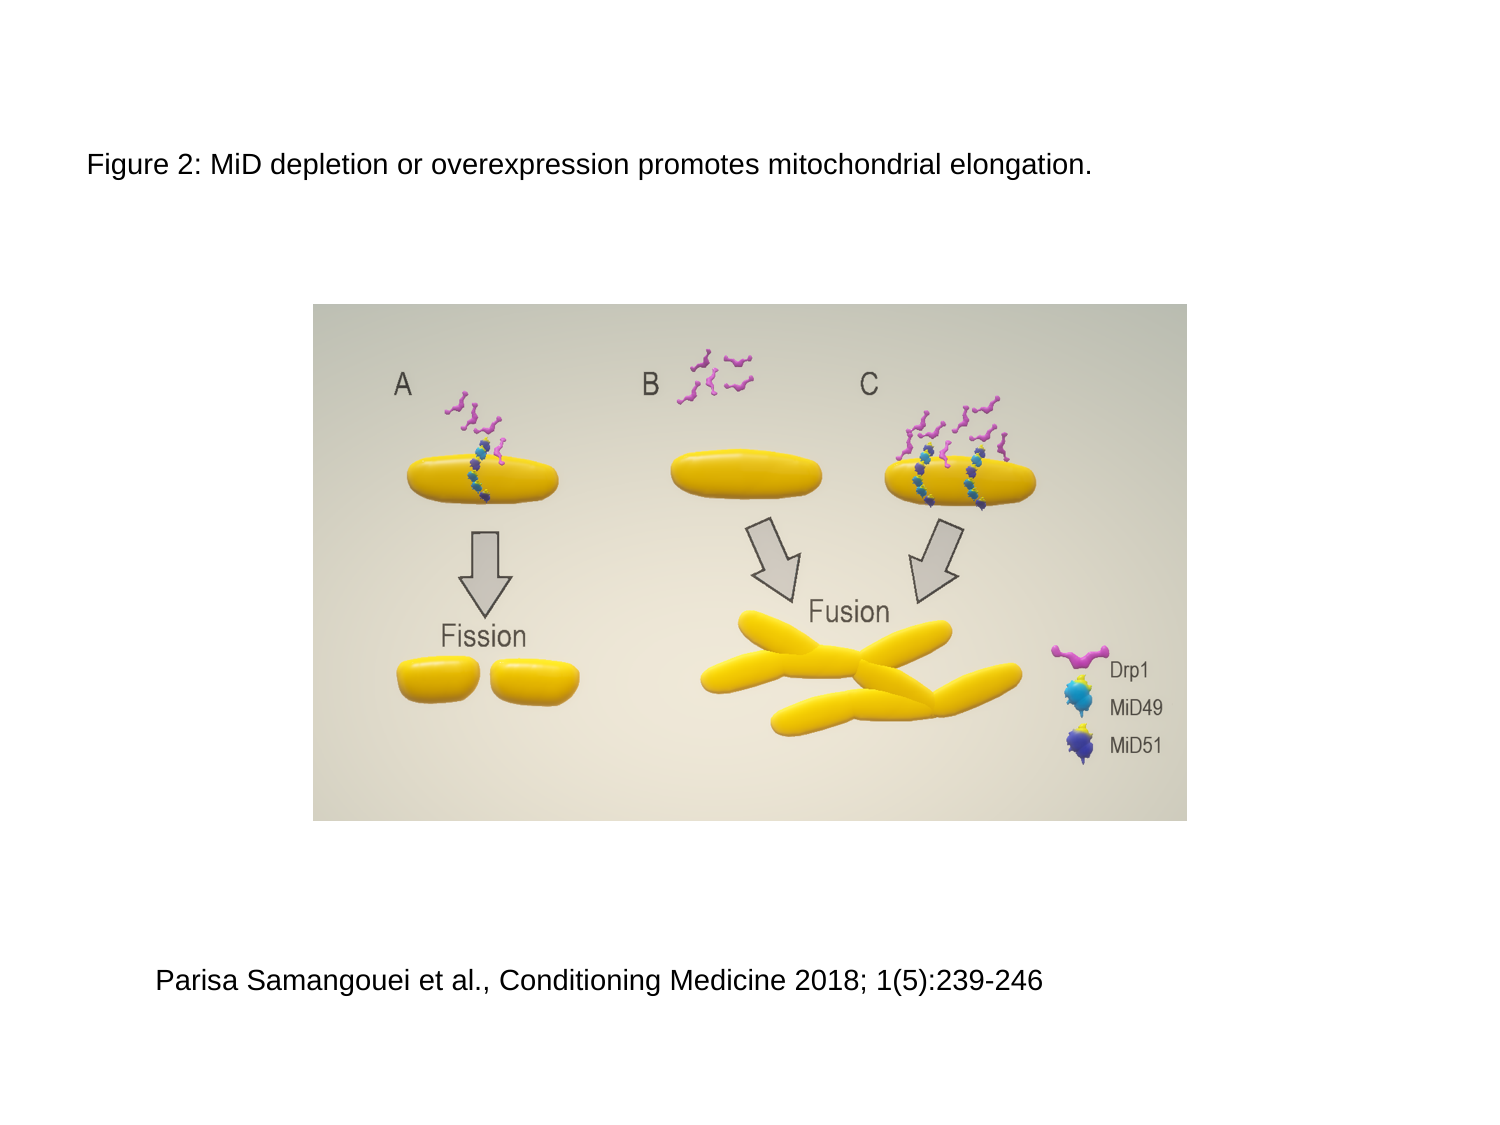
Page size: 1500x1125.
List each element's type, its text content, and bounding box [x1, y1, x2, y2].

picture [313, 303, 1187, 822]
text_box Figure 2: MiD depletion or overexpression promotes mitochondrial elongation. [71, 138, 1379, 223]
text_box Parisa Samangouei et al., Conditioning Medicine 2018; 1(5):239-246 [140, 954, 1060, 1004]
